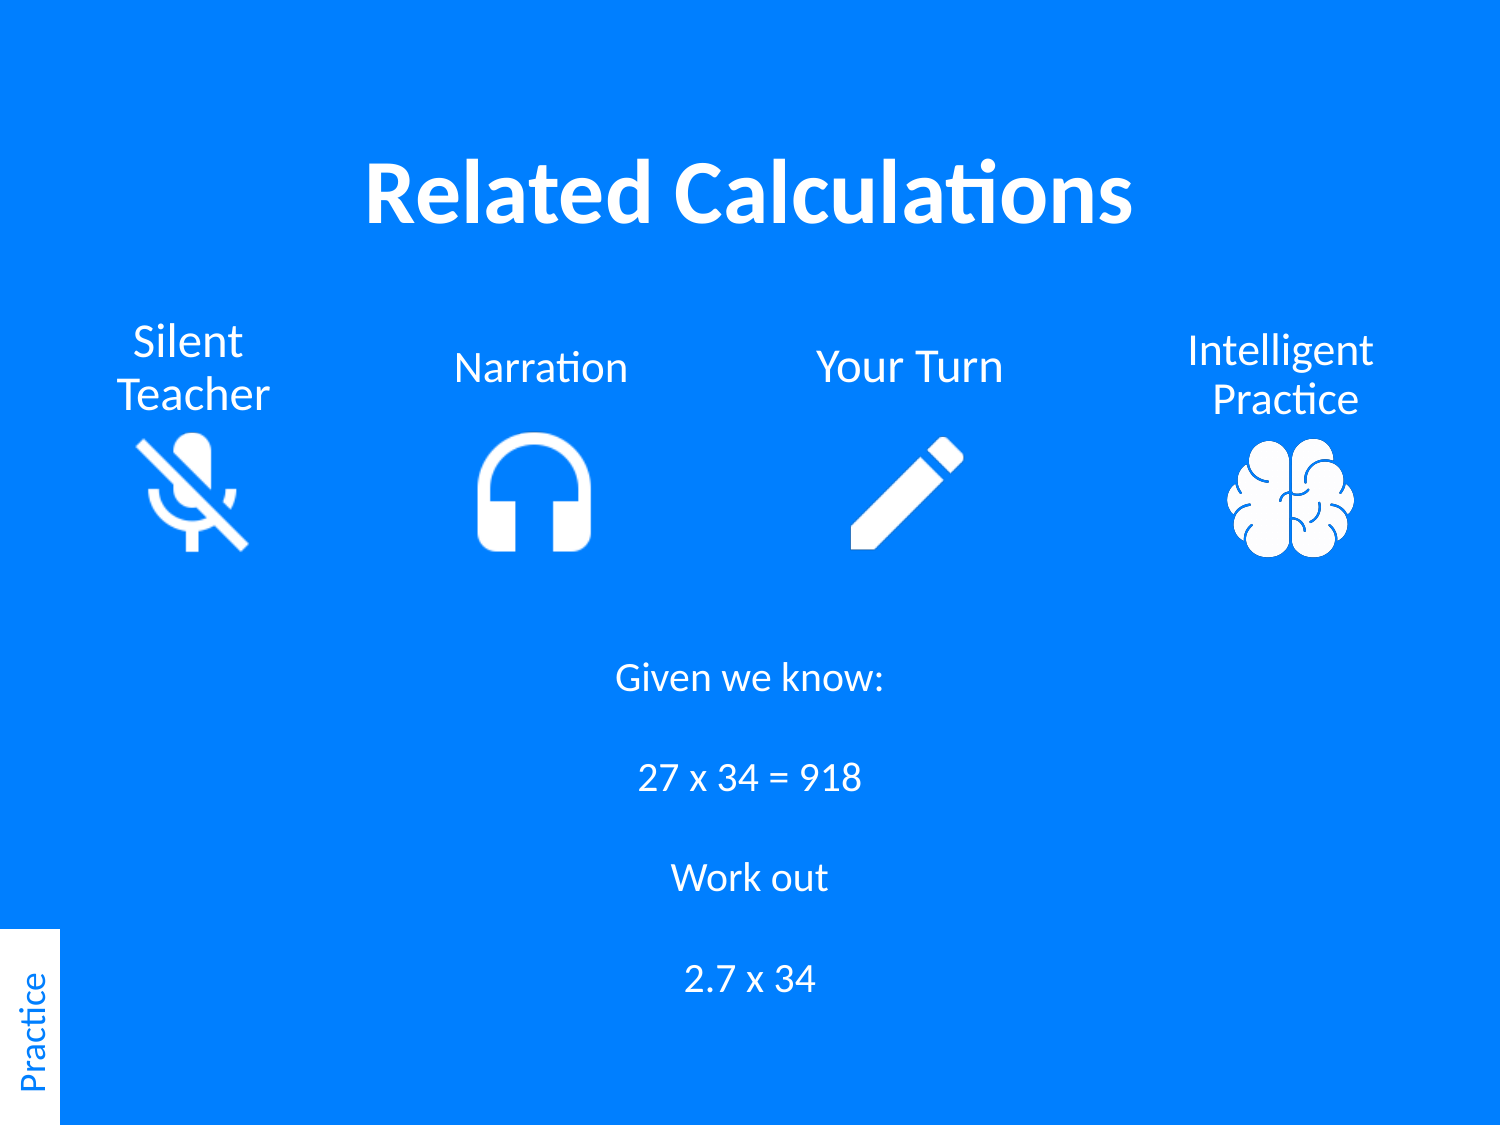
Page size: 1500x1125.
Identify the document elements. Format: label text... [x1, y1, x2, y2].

picture [1157, 433, 1425, 563]
picture [117, 419, 268, 571]
text_box Practice [0, 929, 60, 1125]
title Related Calculations [205, 22, 1295, 251]
text_box Your Turn [796, 335, 1024, 400]
picture [832, 418, 984, 570]
text_box Narration [435, 335, 648, 400]
picture [459, 426, 610, 577]
text_box Silent Teacher [100, 306, 287, 429]
text_box Intelligent Practice [1172, 302, 1400, 431]
text_box Given we know: 27 x 34 = 918 Work out 2.7 x 34 [374, 642, 1125, 1008]
